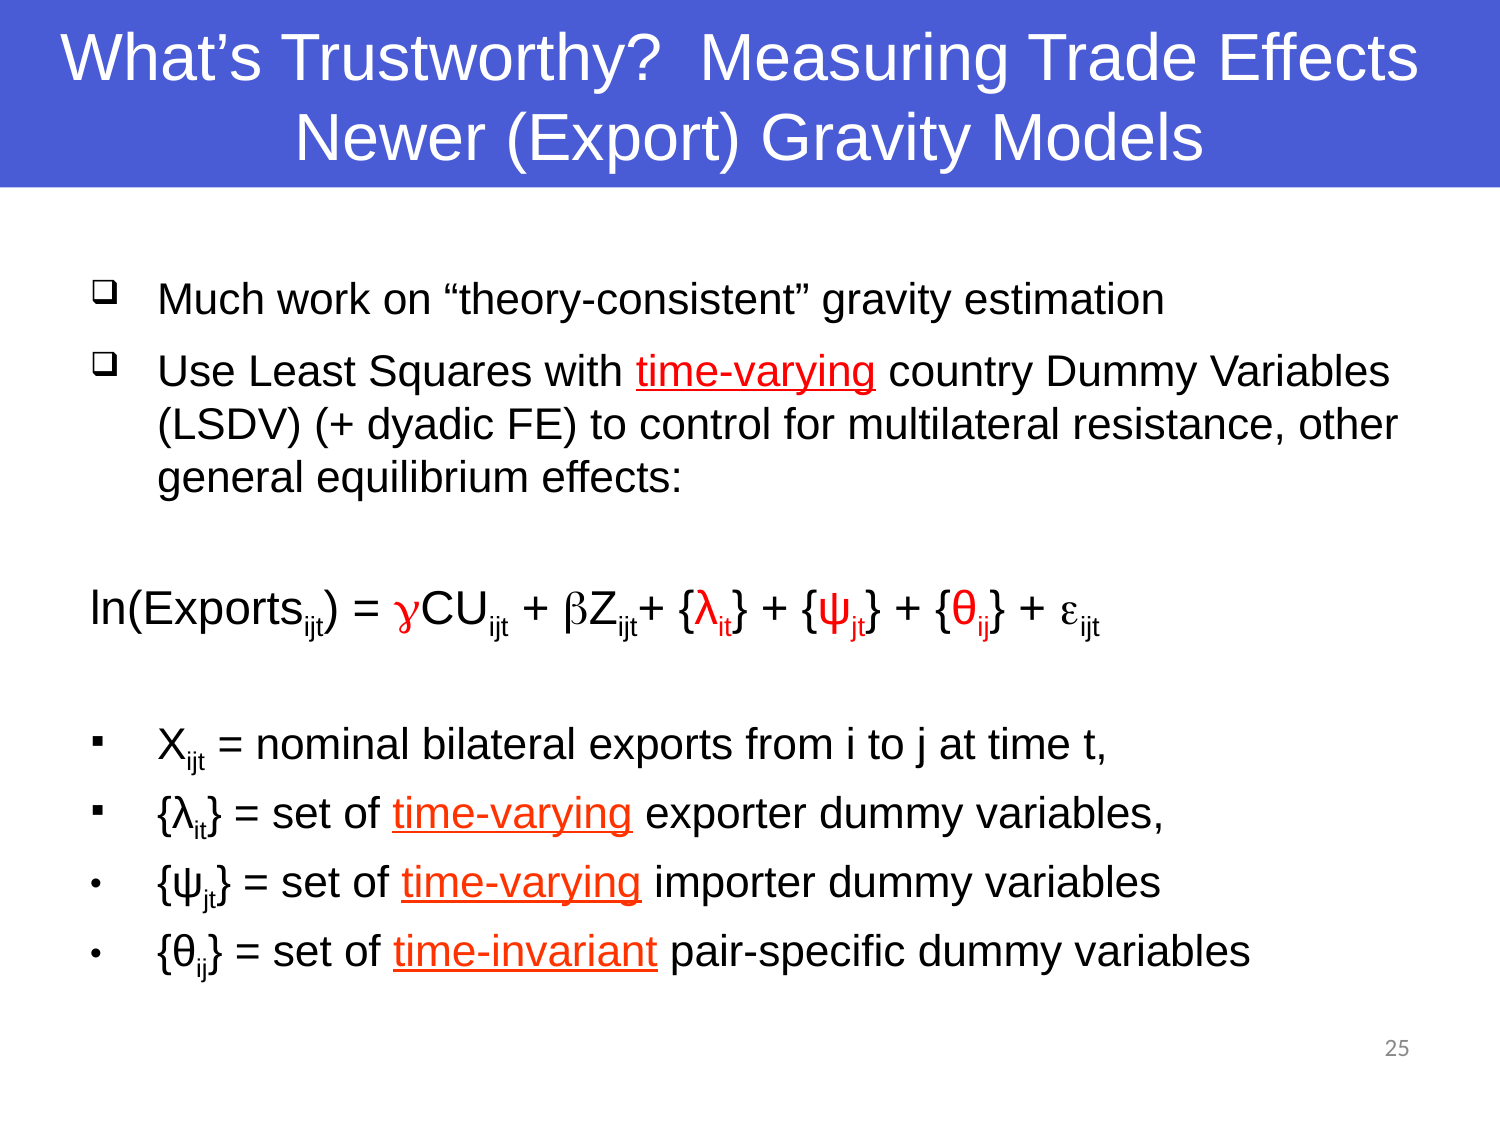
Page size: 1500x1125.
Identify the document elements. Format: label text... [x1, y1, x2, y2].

list Much work on “theory-consistent” gravity estimation Use Least Squares with time-varying country Dummy Variables (LSDV) (+ dyadic FE) to control for multilateral resistance, other general equilibrium effects: ln(Exportsijt) = CUijt + Zijt+ {λit} + {ψjt} + {θij} + ijt Xijt = nominal bilateral exports from i to j at time t, {λit} = set of time-varying exporter dummy variables, {ψjt} = set of time-varying importer dummy variables {θij} = set of time-invariant pair-specific dummy variables [74, 262, 1426, 1006]
slide_number 25 [1074, 1024, 1426, 1103]
title What’s Trustworthy? Measuring Trade Effects Newer (Export) Gravity Models [0, 0, 1500, 188]
